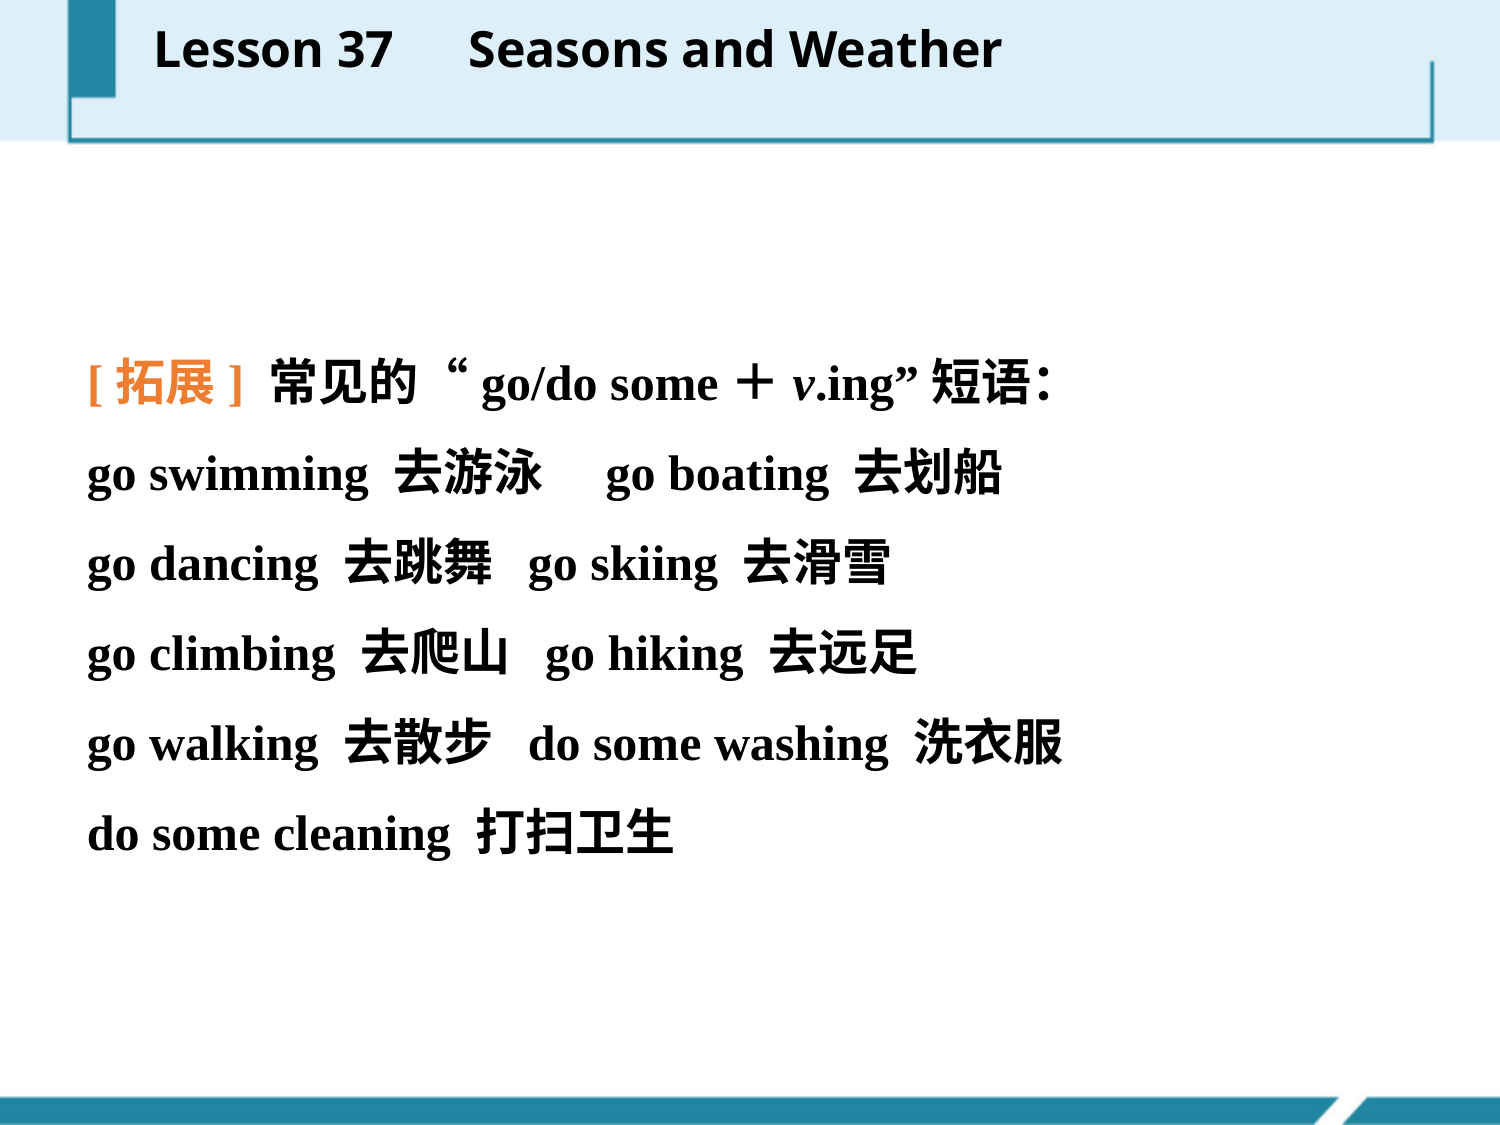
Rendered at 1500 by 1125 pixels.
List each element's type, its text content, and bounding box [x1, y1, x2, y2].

picture [0, 0, 1500, 1125]
text_box [拓展] 常见的“go/do some＋v.­ing”短语： go swimming 去游泳 go boating 去划船 go dancing 去跳舞 go skiing 去滑雪 go climbing 去爬山 go hiking 去远足 go walking 去散步 do some washing 洗衣服 do some cleaning 打扫卫生 [72, 313, 1442, 868]
text_box Lesson 37 Seasons and Weather [120, 10, 1037, 86]
